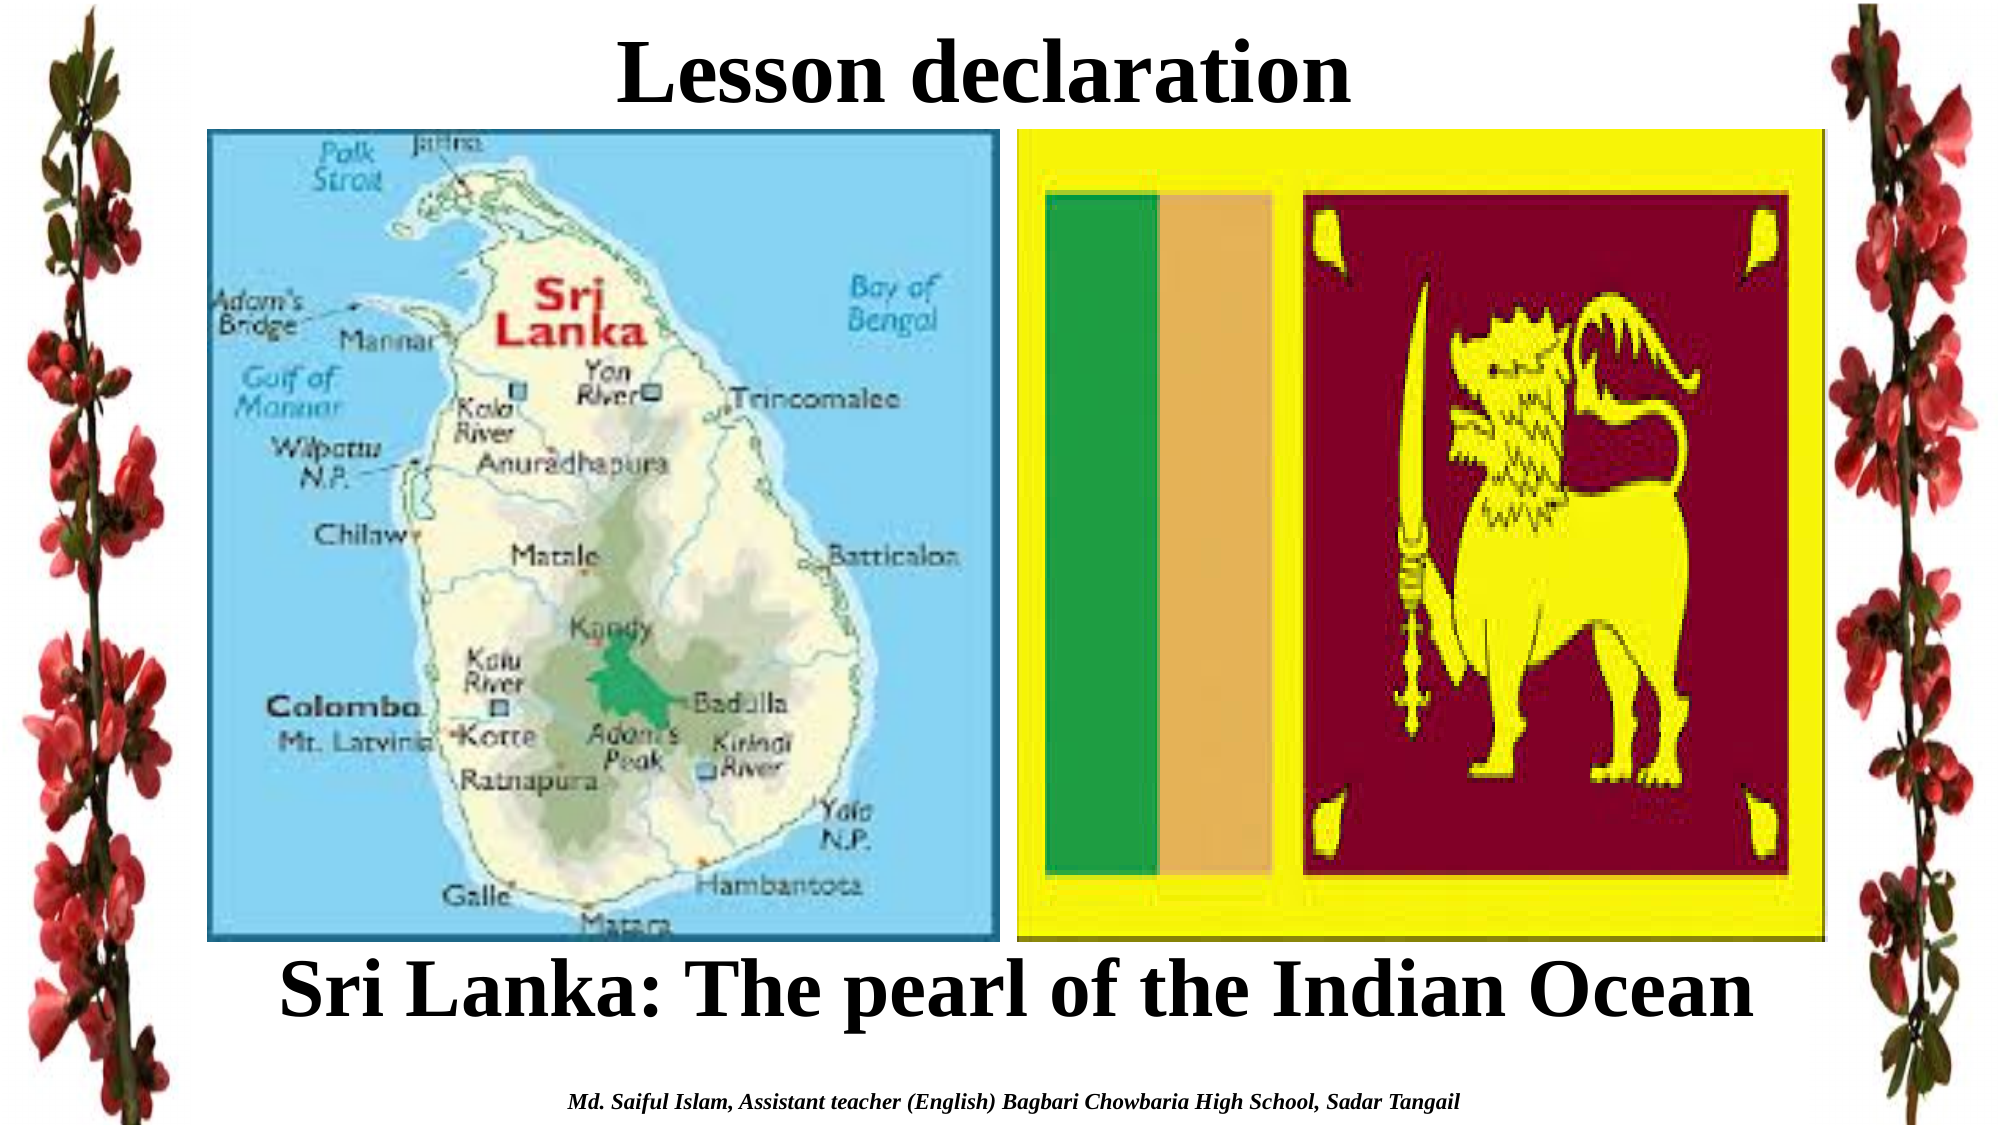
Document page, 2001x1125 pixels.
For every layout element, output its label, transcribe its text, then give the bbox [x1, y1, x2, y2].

picture [0, 5, 1000, 1125]
picture [1017, 5, 2000, 1125]
text_box Lesson declaration [601, 3, 1377, 128]
text_box Sri Lanka: The pearl of the Indian Ocean [263, 925, 1793, 1041]
text_box Md. Saiful Islam, Assistant teacher (English) Bagbari Chowbaria High School, Sadar Tangail [552, 1078, 1503, 1122]
